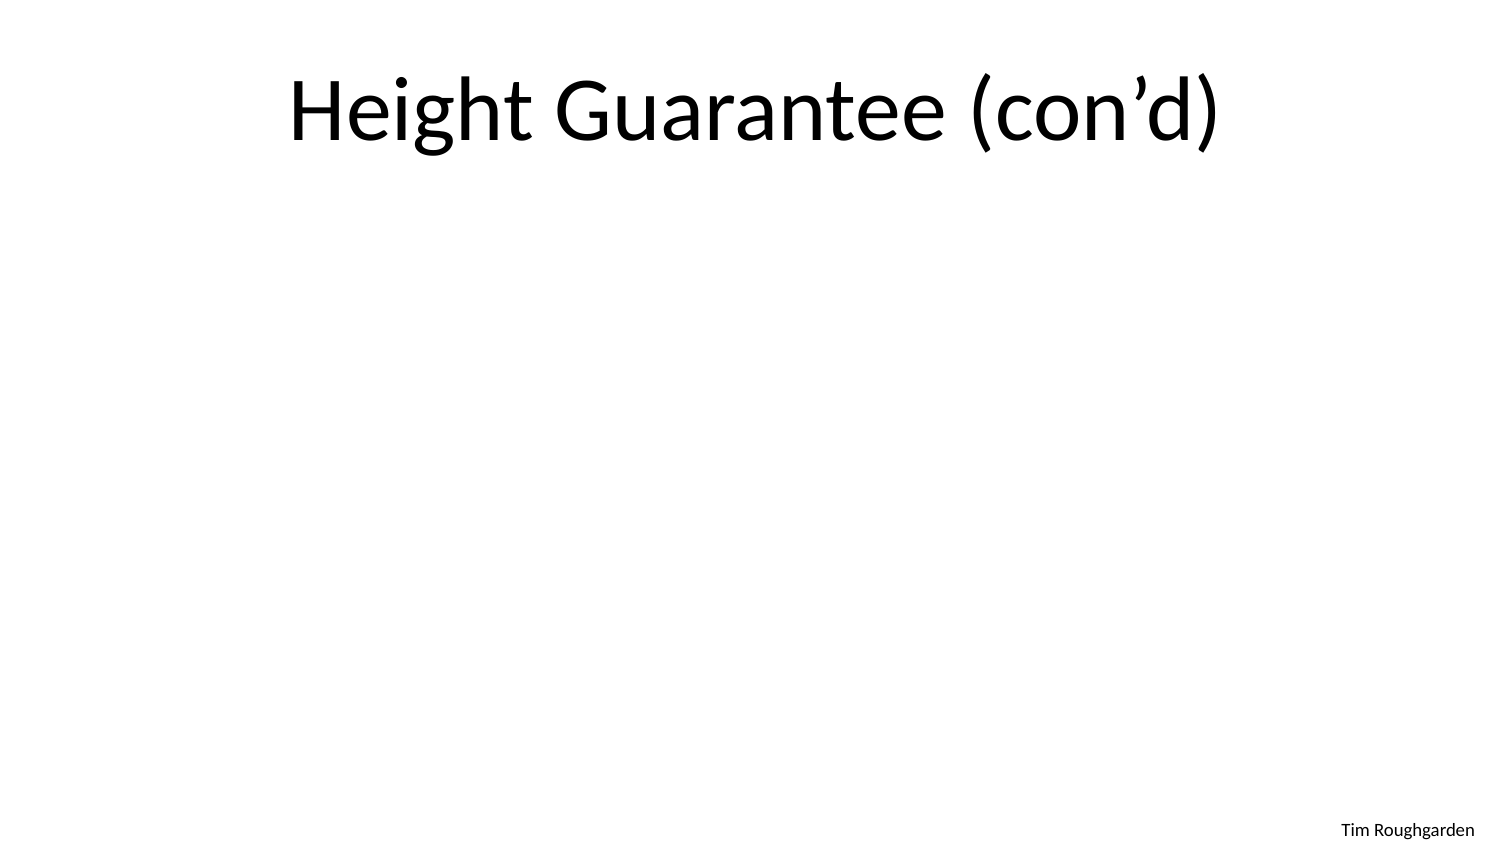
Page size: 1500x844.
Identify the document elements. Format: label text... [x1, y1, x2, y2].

title Height Guarantee (con’d) [75, 33, 1438, 175]
